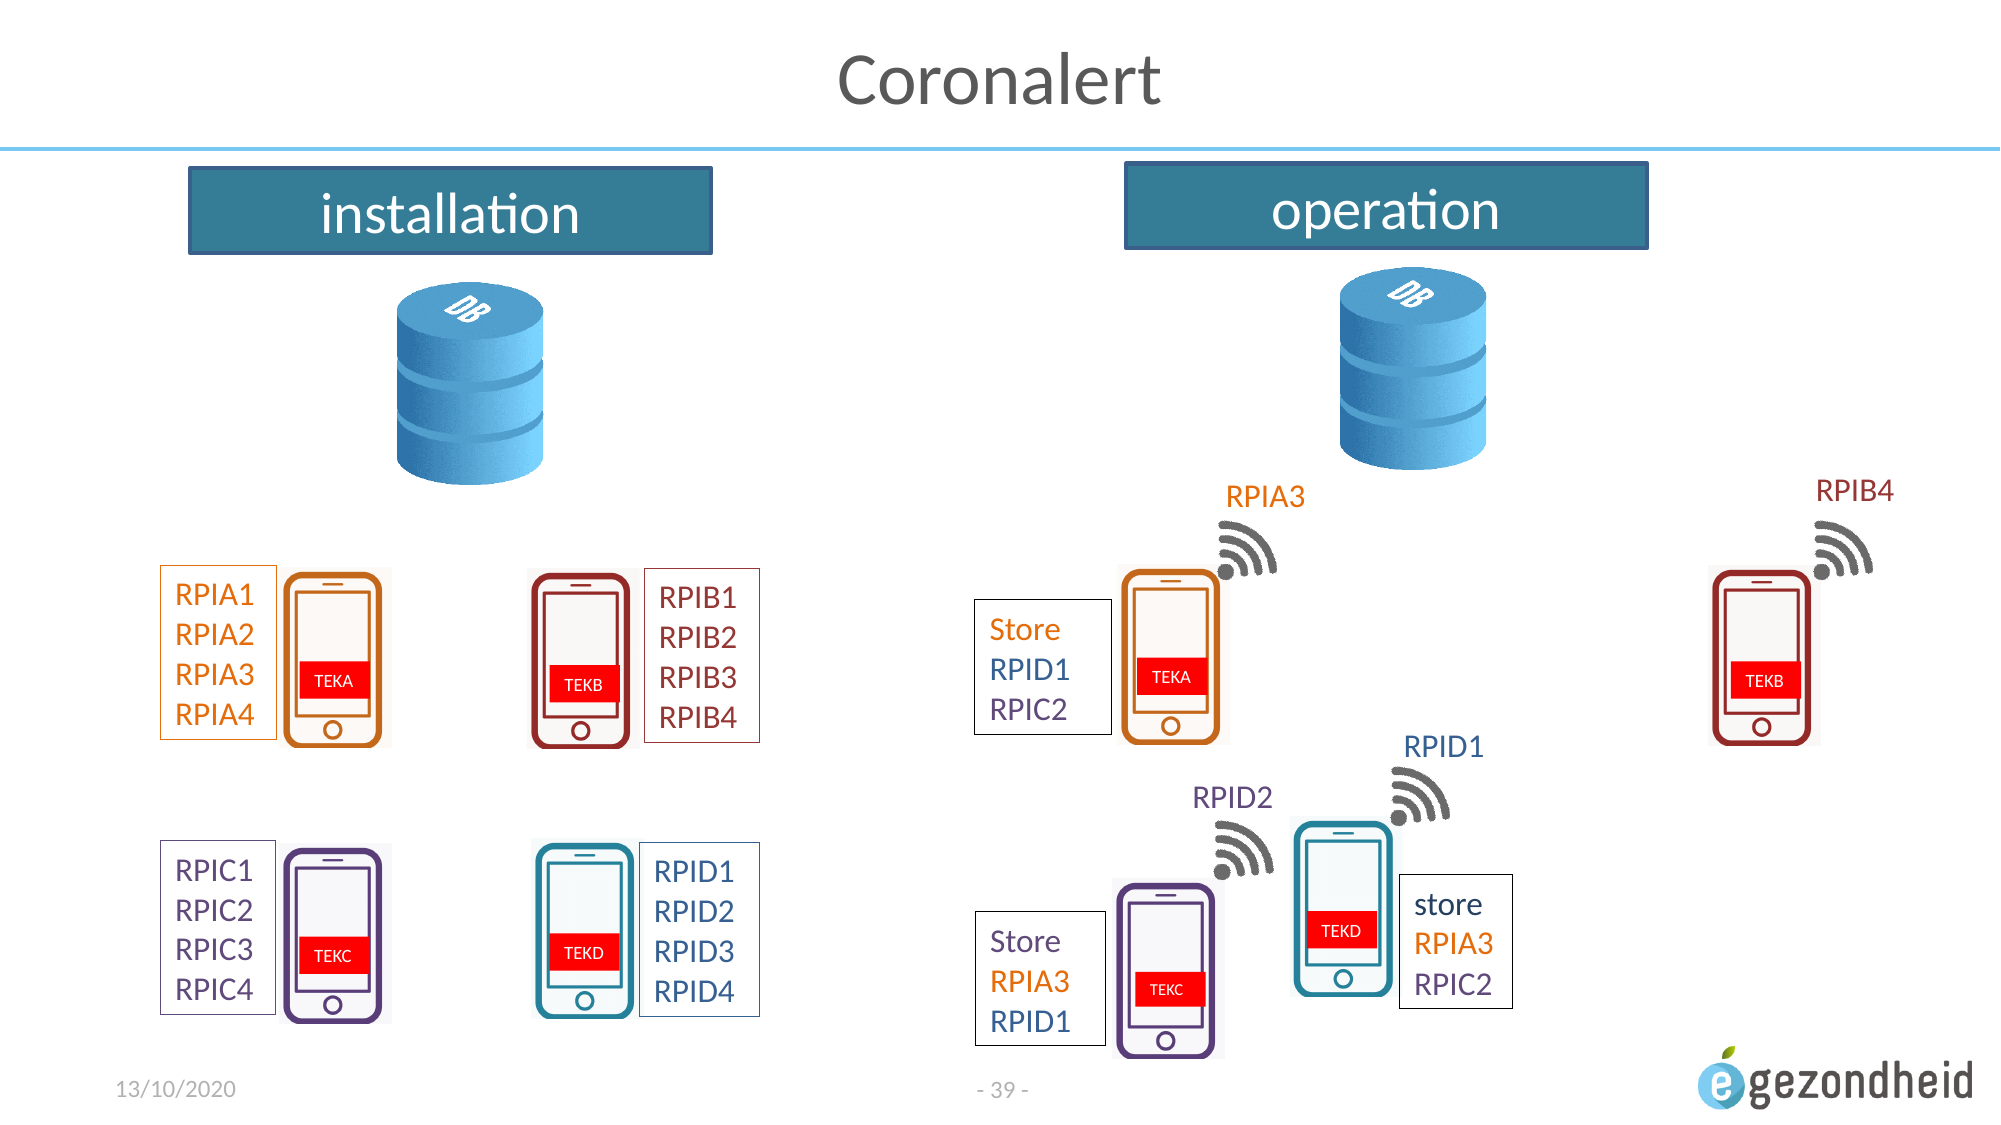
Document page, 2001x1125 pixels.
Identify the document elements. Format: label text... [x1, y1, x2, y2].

picture [354, 282, 585, 486]
picture [526, 568, 640, 749]
text_box RPIB1 RPIB2 RPIB3 RPIB4 [644, 568, 760, 743]
text_box installation [188, 166, 713, 255]
text_box Store RPID1 RPIC2 [974, 599, 1111, 735]
picture [531, 838, 645, 1019]
picture [1116, 515, 1280, 745]
text_box RPID1 RPID2 RPID3 RPID4 [648, 842, 760, 1017]
picture [1111, 815, 1276, 1059]
picture [1289, 761, 1453, 997]
text_box RPID1 [1388, 717, 1551, 772]
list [279, 567, 393, 749]
title Coronalert [0, 0, 2000, 149]
picture [1297, 267, 1528, 470]
picture [1669, 1037, 2000, 1125]
picture [1707, 515, 1876, 746]
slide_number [99, 1057, 567, 1118]
text_box operation [1124, 161, 1649, 250]
text_box Store RPIA3 RPID1 [975, 911, 1106, 1046]
slide_number - 39 - [769, 1058, 1237, 1119]
text_box RPIA3 [1211, 467, 1373, 522]
text_box RPIB4 [1801, 460, 1963, 516]
text_box RPID2 [1177, 767, 1340, 823]
text_box RPIA1 RPIA2 RPIA3 RPIA4 [160, 565, 277, 740]
text_box store RPIA3 RPIC2 [1399, 874, 1513, 1009]
picture [278, 842, 393, 1024]
text_box RPIC1 RPIC2 RPIC3 RPIC4 [160, 840, 276, 1015]
